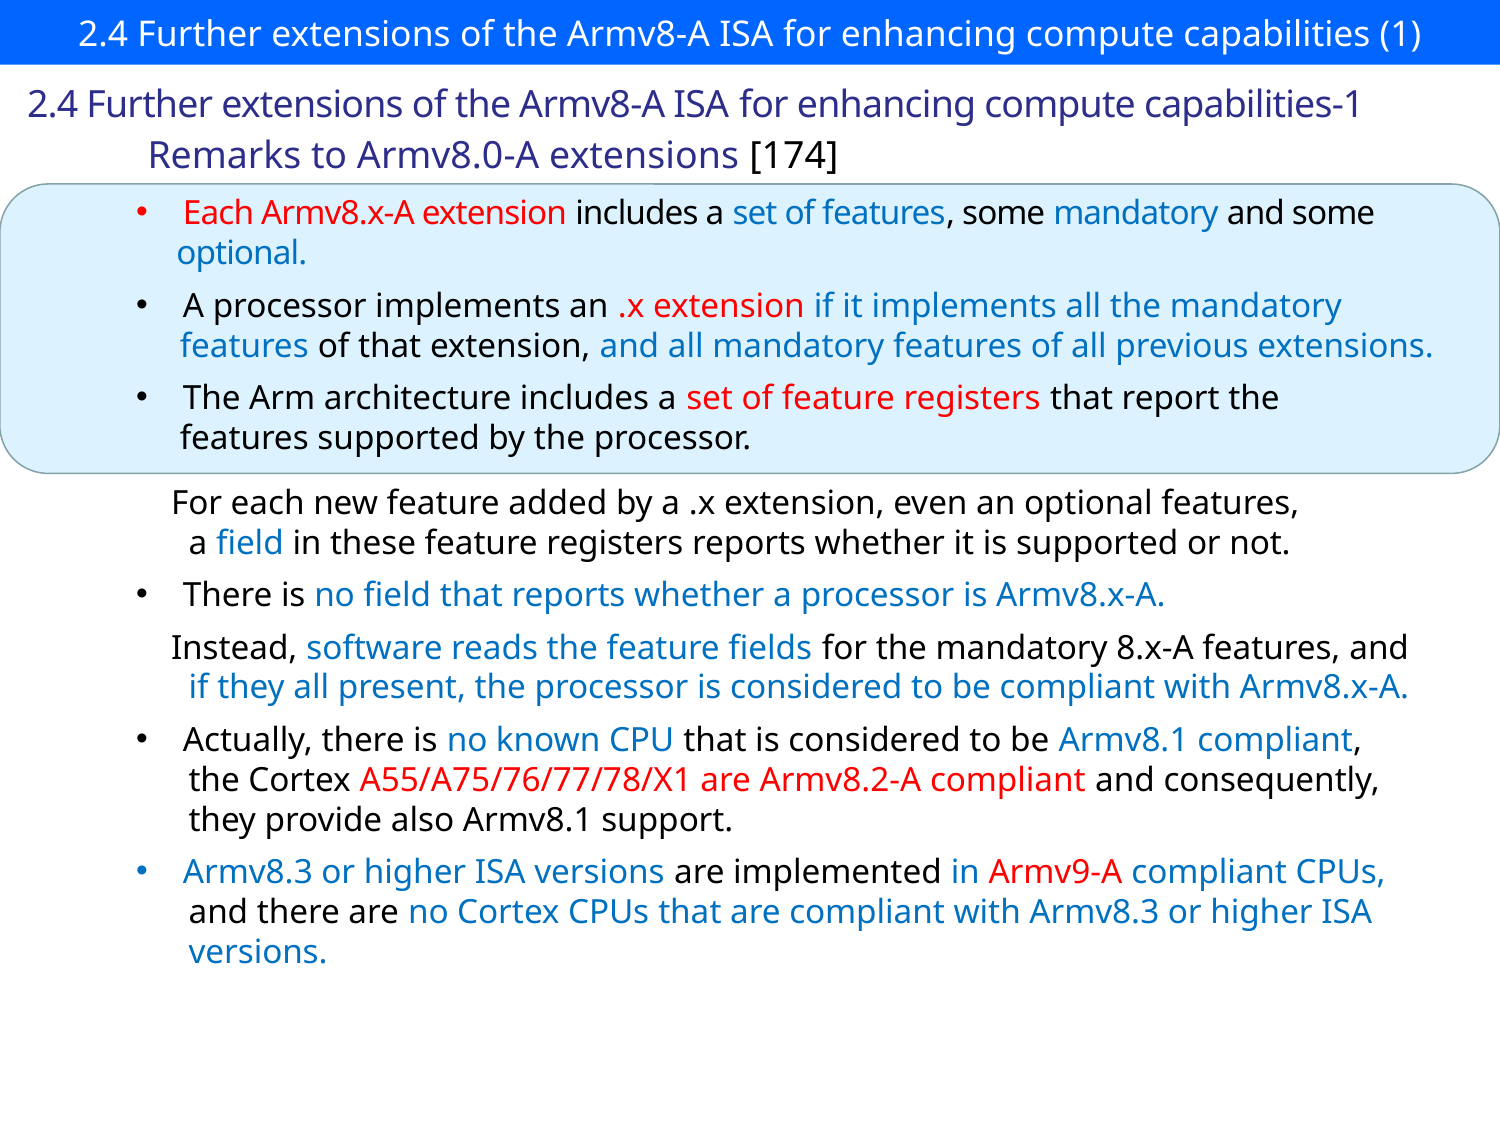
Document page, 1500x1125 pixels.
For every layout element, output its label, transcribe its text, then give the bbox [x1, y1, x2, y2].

text_box 2.4 Further extensions of the Armv8-A ISA for enhancing compute capabilities-1 [12, 72, 1500, 132]
text_box Each Armv8.x-A extension includes a set of features, some mandatory and some optional. A processor implements an .x extension if it implements all the mandatory features of that extension, and all mandatory features of all previous extensions. The Arm architecture includes a set of feature registers that report the features supported by the processor. For each new feature added by a .x extension, even an optional features, a field in these feature registers reports whether it is supported or not. There is no field that reports whether a processor is Armv8.x-A. Instead, software reads the feature fields for the mandatory 8.x-A features, and if they all present, the processor is considered to be compliant with Armv8.x-A. Actually, there is no known CPU that is considered to be Armv8.1 compliant, the Cortex A55/A75/76/77/78/X1 are Armv8.2-A compliant and consequently, they provide also Armv8.1 support. Armv8.3 or higher ISA versions are implemented in Armv9-A compliant CPUs, and there are no Cortex CPUs that are compliant with Armv8.3 or higher ISA versions. [121, 184, 1451, 978]
text_box [1451, 184, 1500, 474]
title 2.4 Further extensions of the Armv8-A ISA for enhancing compute capabilities (1) [0, 0, 1500, 65]
text_box [0, 183, 1065, 474]
text_box Remarks to Armv8.0-A extensions [174] [132, 132, 864, 183]
